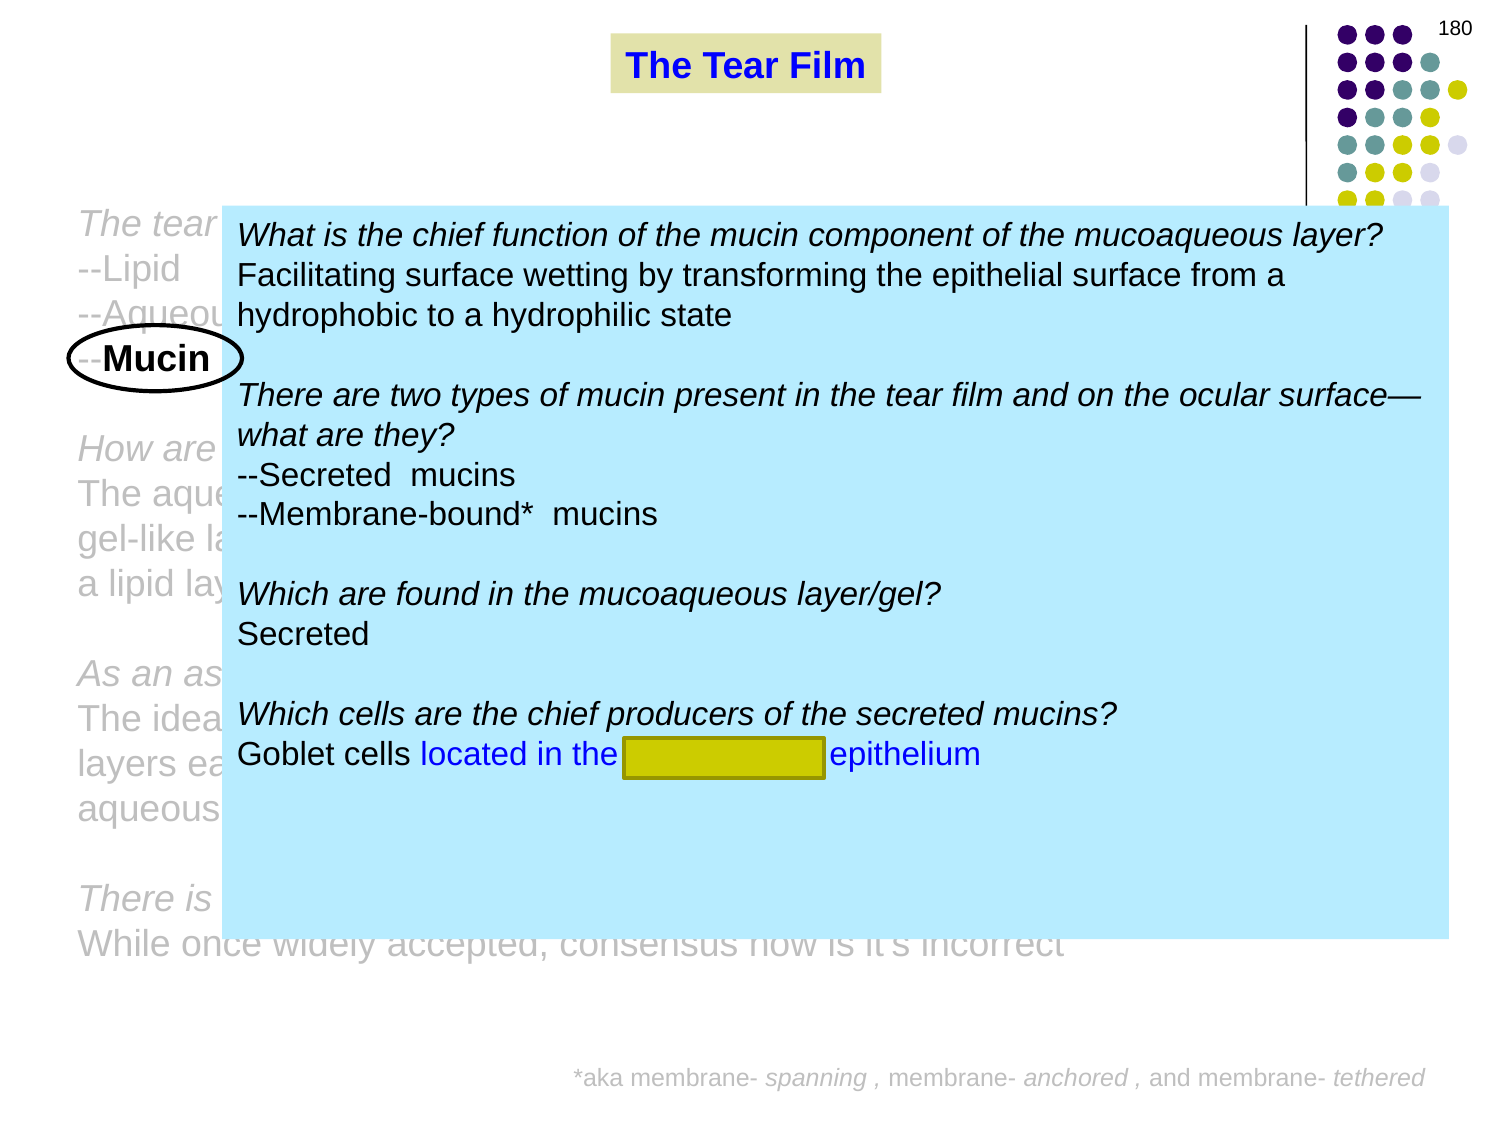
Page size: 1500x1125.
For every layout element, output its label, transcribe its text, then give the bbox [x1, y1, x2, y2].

text_box What is the chief function of the mucin component of the mucoaqueous layer? Facilitating surface wetting by transforming the epithelial surface from a hydrophobic to a hydrophilic state There are two types of mucin present in the tear film and on the ocular surface— what are they? --Secreted mucins --Membrane-bound* mucins Which are found in the mucoaqueous layer/gel? Secreted Which cells are the chief producers of the secreted mucins? Goblet cells located in the conjunctival epithelium The ‘membrane bound’ mucins—to which membrane(s), ie, what cell types and locations, are they bound? The epithelia of the cornea and conj [222, 205, 1449, 940]
text_box The tear film is comprised of three basic components. What are they? --Lipid --Aqueous --Mucin How are the three components physically related to one another? The aqueous and mucus components are intermixed into a single, gel-like layer (the ‘ mucoaqueous phase’), which in turn is covered by a lipid layer As an aside: Briefly, what is the tripartite model of the tear film? The idea that the tear film is composed of three separate and distinct layers each comprised of one component, ie, separate mucus, aqueous, and lipid layers There is a problem with the tripartite model—what is it? While once widely accepted, consensus now is it’s incorrect [62, 191, 1269, 972]
slide_number 180 [1137, 7, 1488, 83]
text_box [622, 736, 826, 780]
text_box The Tear Film [610, 33, 882, 94]
text_box *aka membrane- spanning , membrane- anchored , and membrane- tethered [558, 1053, 1441, 1099]
text_box [66, 323, 245, 394]
